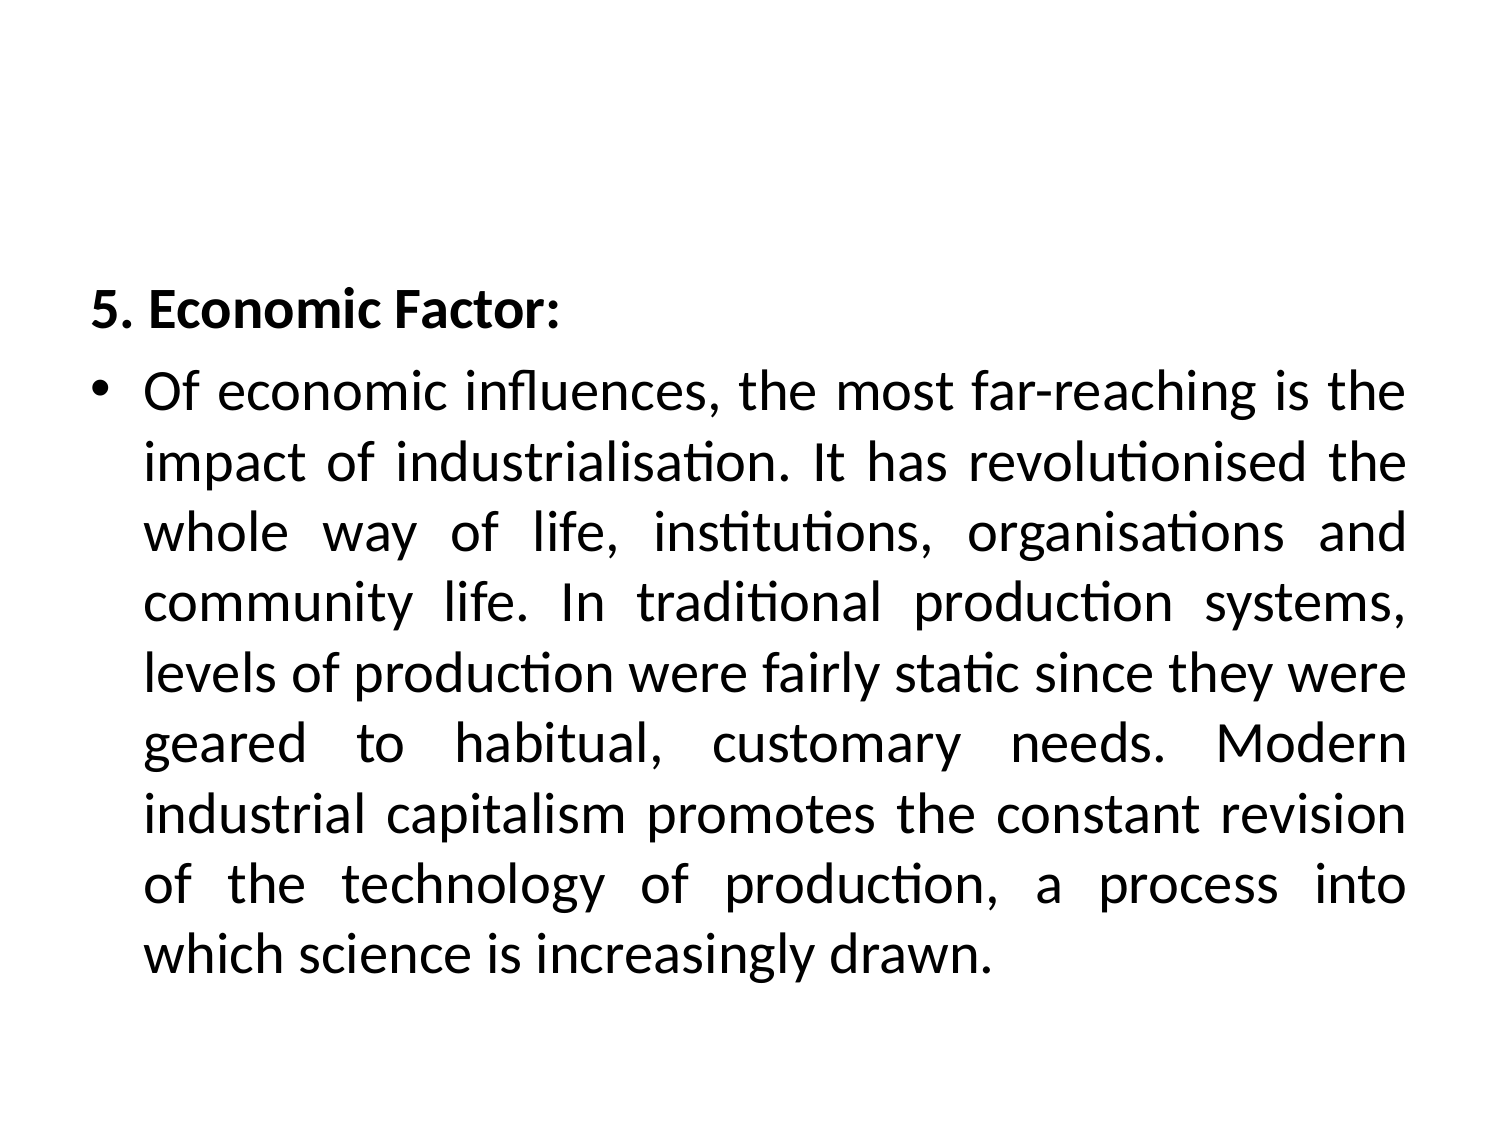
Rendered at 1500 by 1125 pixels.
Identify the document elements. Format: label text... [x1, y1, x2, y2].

list 5. Economic Factor: Of economic influences, the most far-reaching is the impact of indus­trialisation. It has revolutionised the whole way of life, institutions, organisations and community life. In traditional production systems, levels of production were fairly static since they were geared to habitual, customary needs. Modern industrial capitalism promotes the constant revision of the technology of production, a process into which science is increasingly drawn. [75, 262, 1425, 1005]
